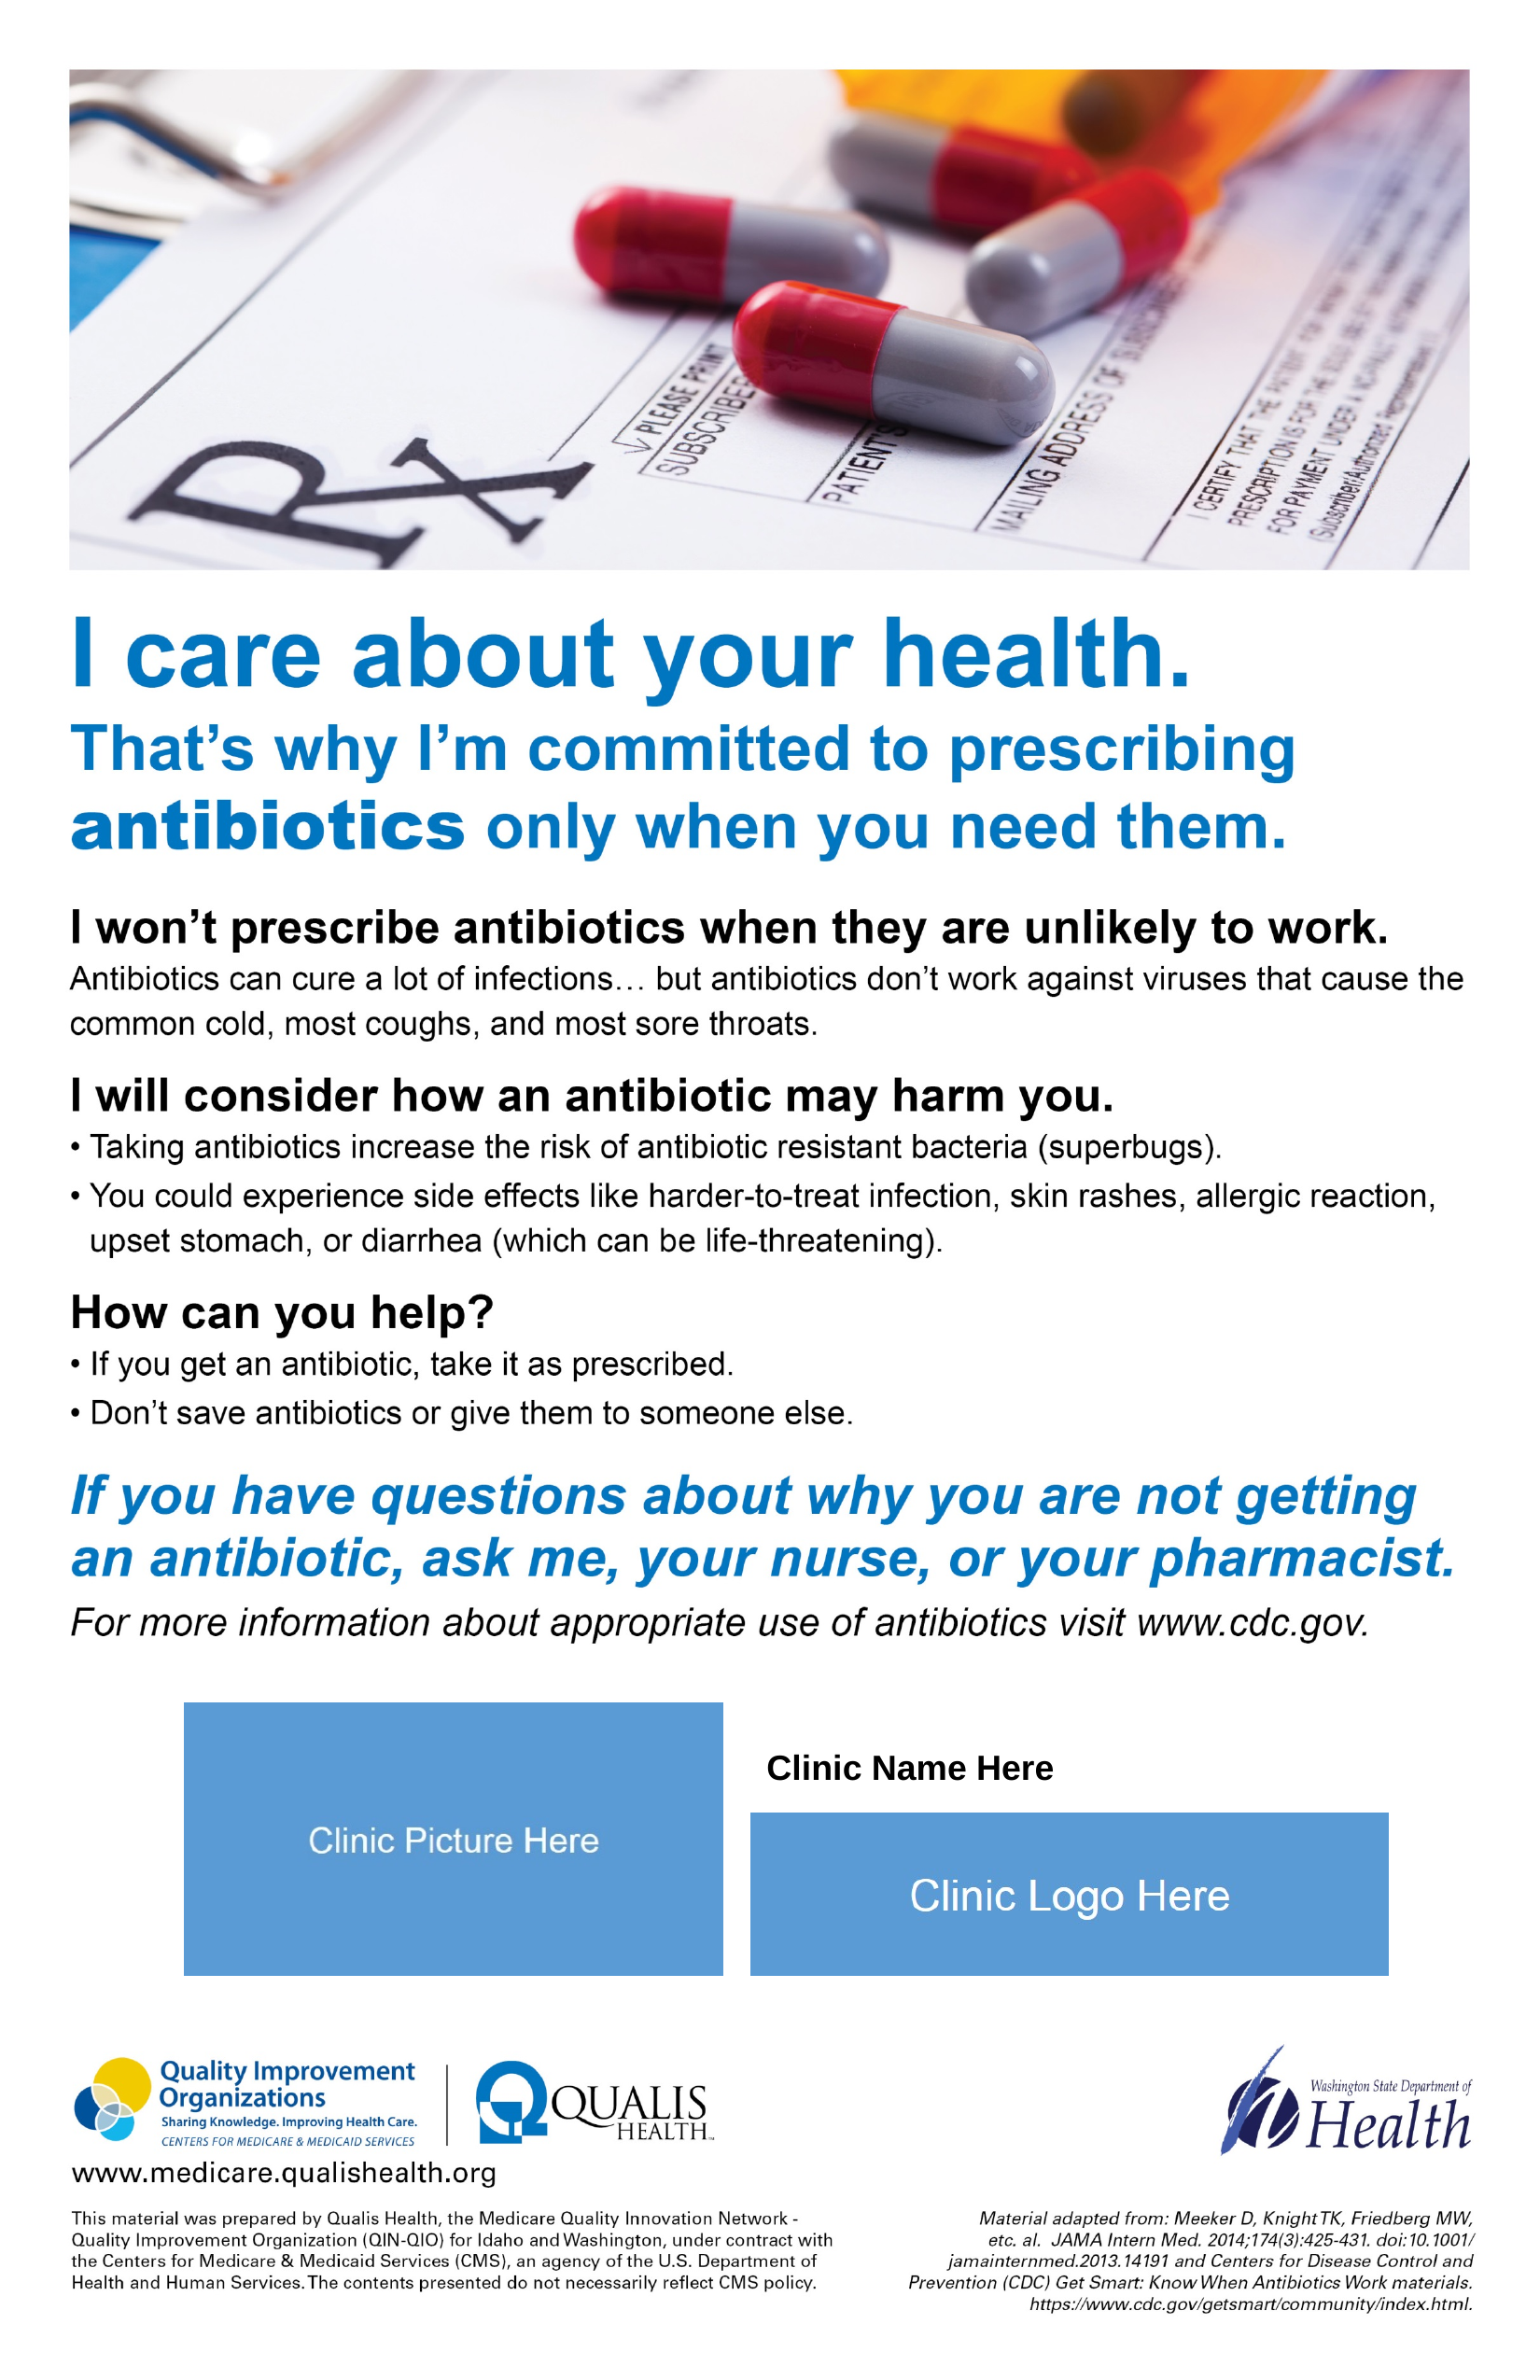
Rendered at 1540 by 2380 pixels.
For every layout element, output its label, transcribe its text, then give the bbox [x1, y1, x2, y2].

text_box Clinic Name Here [752, 1738, 1263, 1795]
picture [184, 1702, 724, 1976]
picture [0, 0, 1540, 1675]
picture [1, 2021, 1540, 2380]
picture [750, 1813, 1389, 1976]
